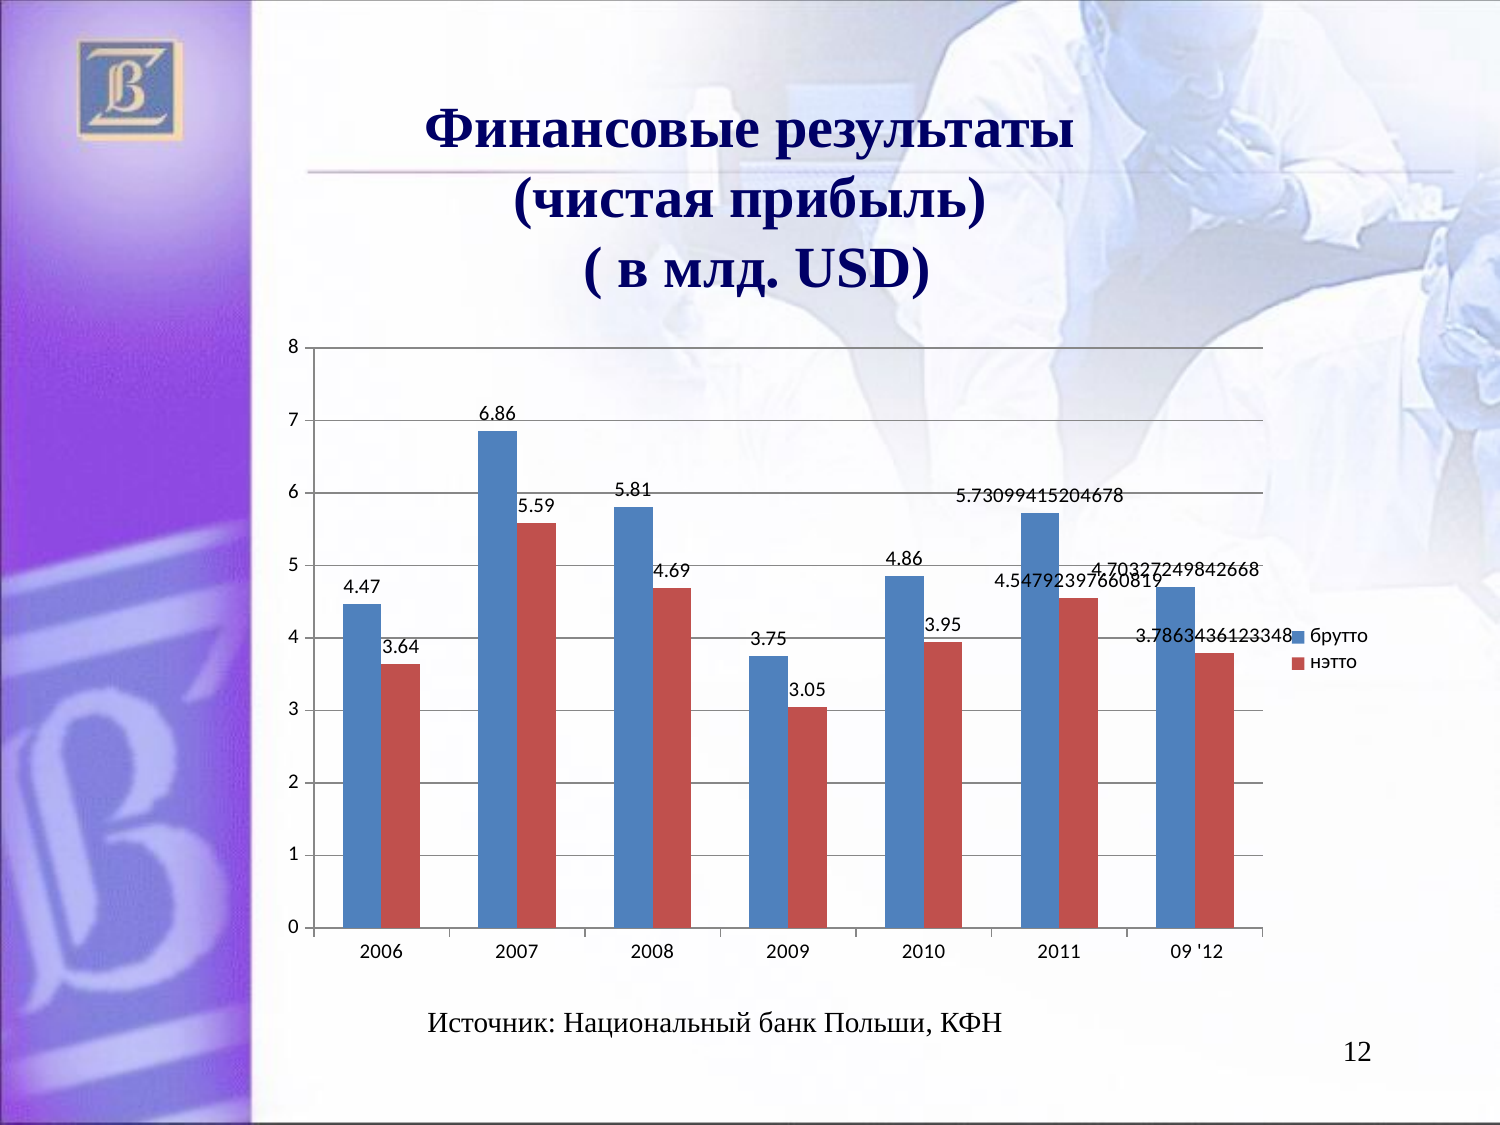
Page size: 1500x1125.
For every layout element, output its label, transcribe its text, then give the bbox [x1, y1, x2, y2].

chart [265, 324, 1388, 977]
picture [0, 0, 1500, 1125]
title Финансовые результаты (чистая прибыль) ( в млд. USD) [112, 99, 1388, 288]
text_box Источник: Национальный банк Польши, КФН [412, 996, 1018, 1046]
slide_number 12 [1074, 1024, 1388, 1101]
